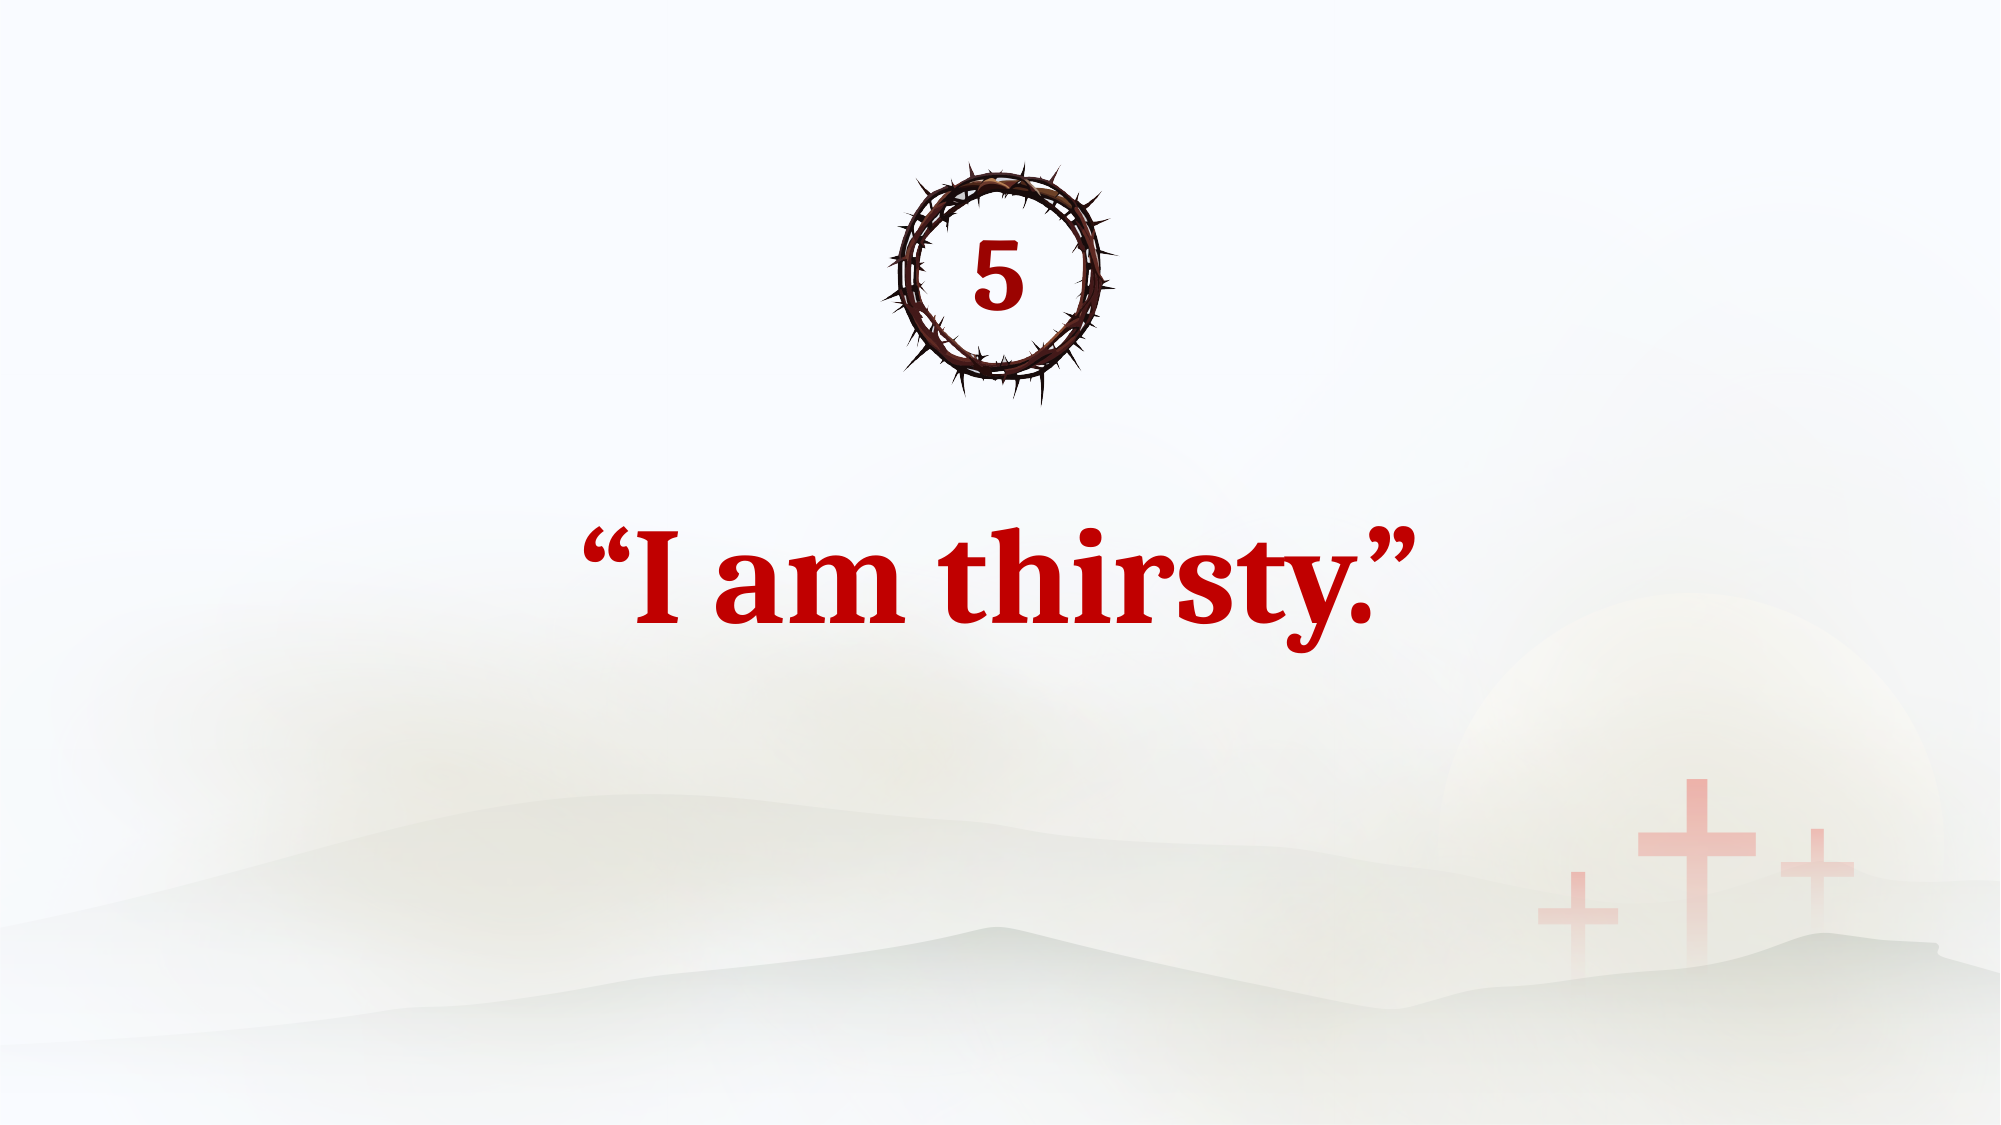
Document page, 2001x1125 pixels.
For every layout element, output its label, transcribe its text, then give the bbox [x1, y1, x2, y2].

picture [880, 160, 1120, 408]
text_box “I am thirsty.” [212, 479, 1788, 659]
